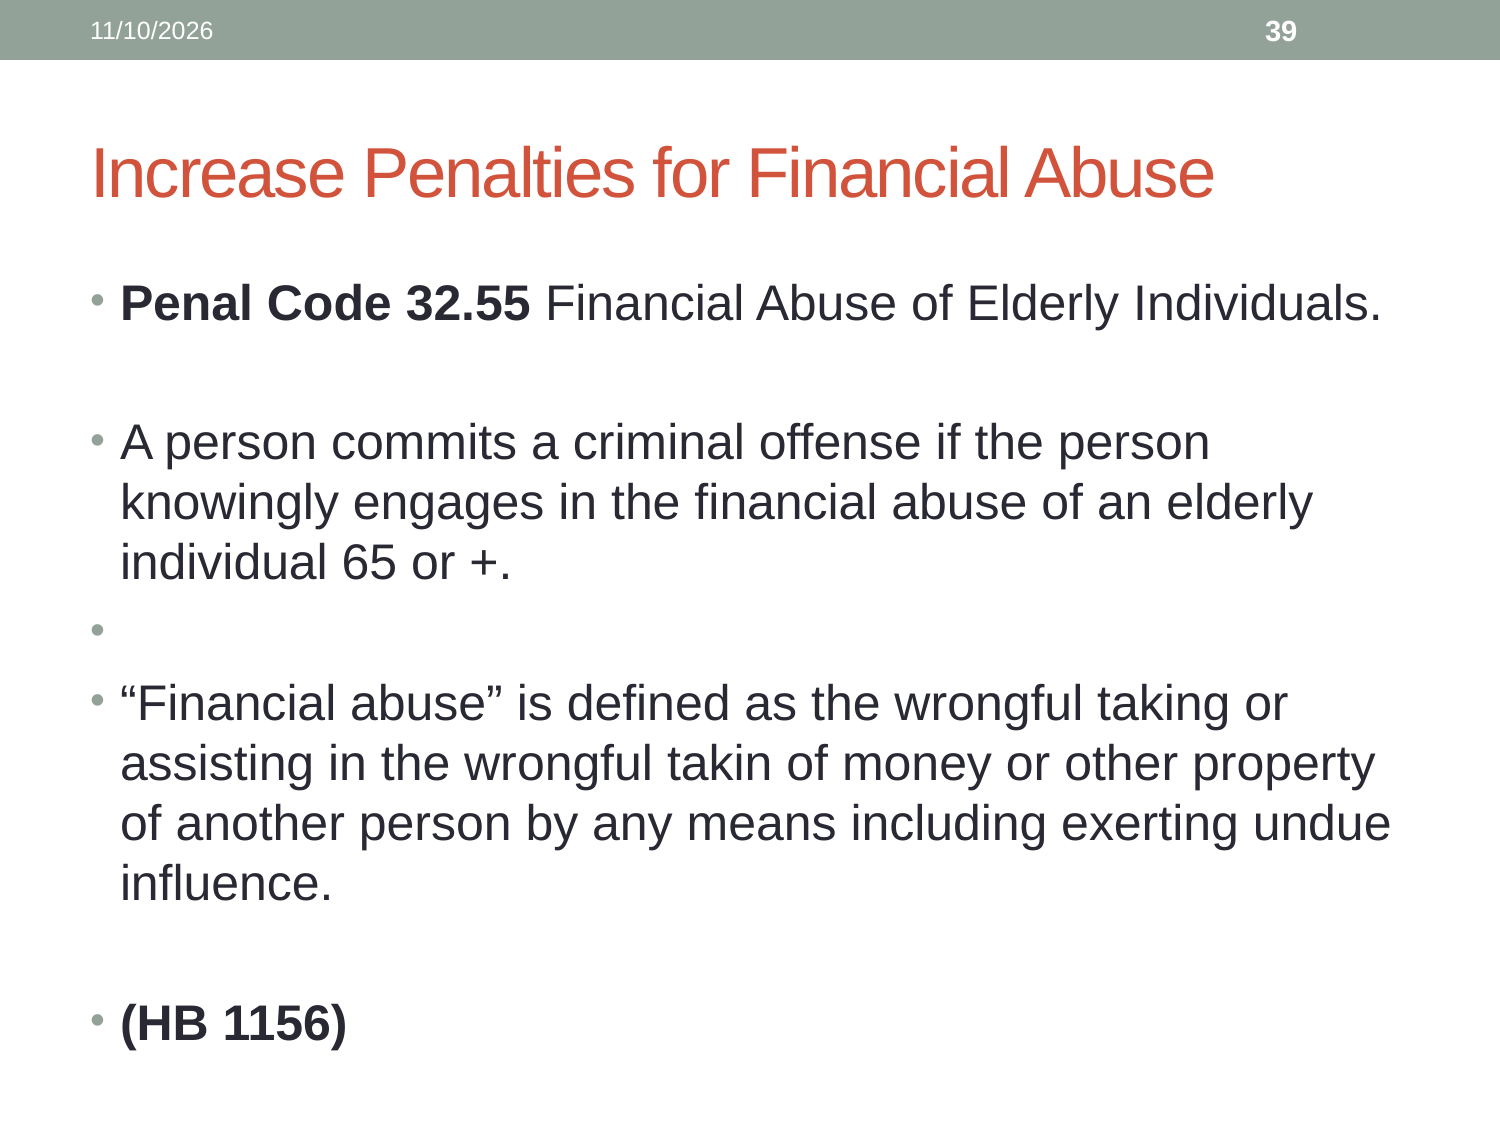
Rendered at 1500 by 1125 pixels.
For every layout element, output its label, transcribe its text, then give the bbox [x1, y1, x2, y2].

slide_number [75, 3, 550, 57]
title Increase Penalties for Financial Abuse [75, 87, 1425, 250]
list Penal Code 32.55 Financial Abuse of Elderly Individuals. A person commits a criminal offense if the person knowingly engages in the financial abuse of an elderly individual 65 or +. “Financial abuse” is defined as the wrongful taking or assisting in the wrongful takin of money or other property of another person by any means including exerting undue influence. (HB 1156) [75, 262, 1425, 1063]
slide_number 39 [1250, 3, 1425, 57]
